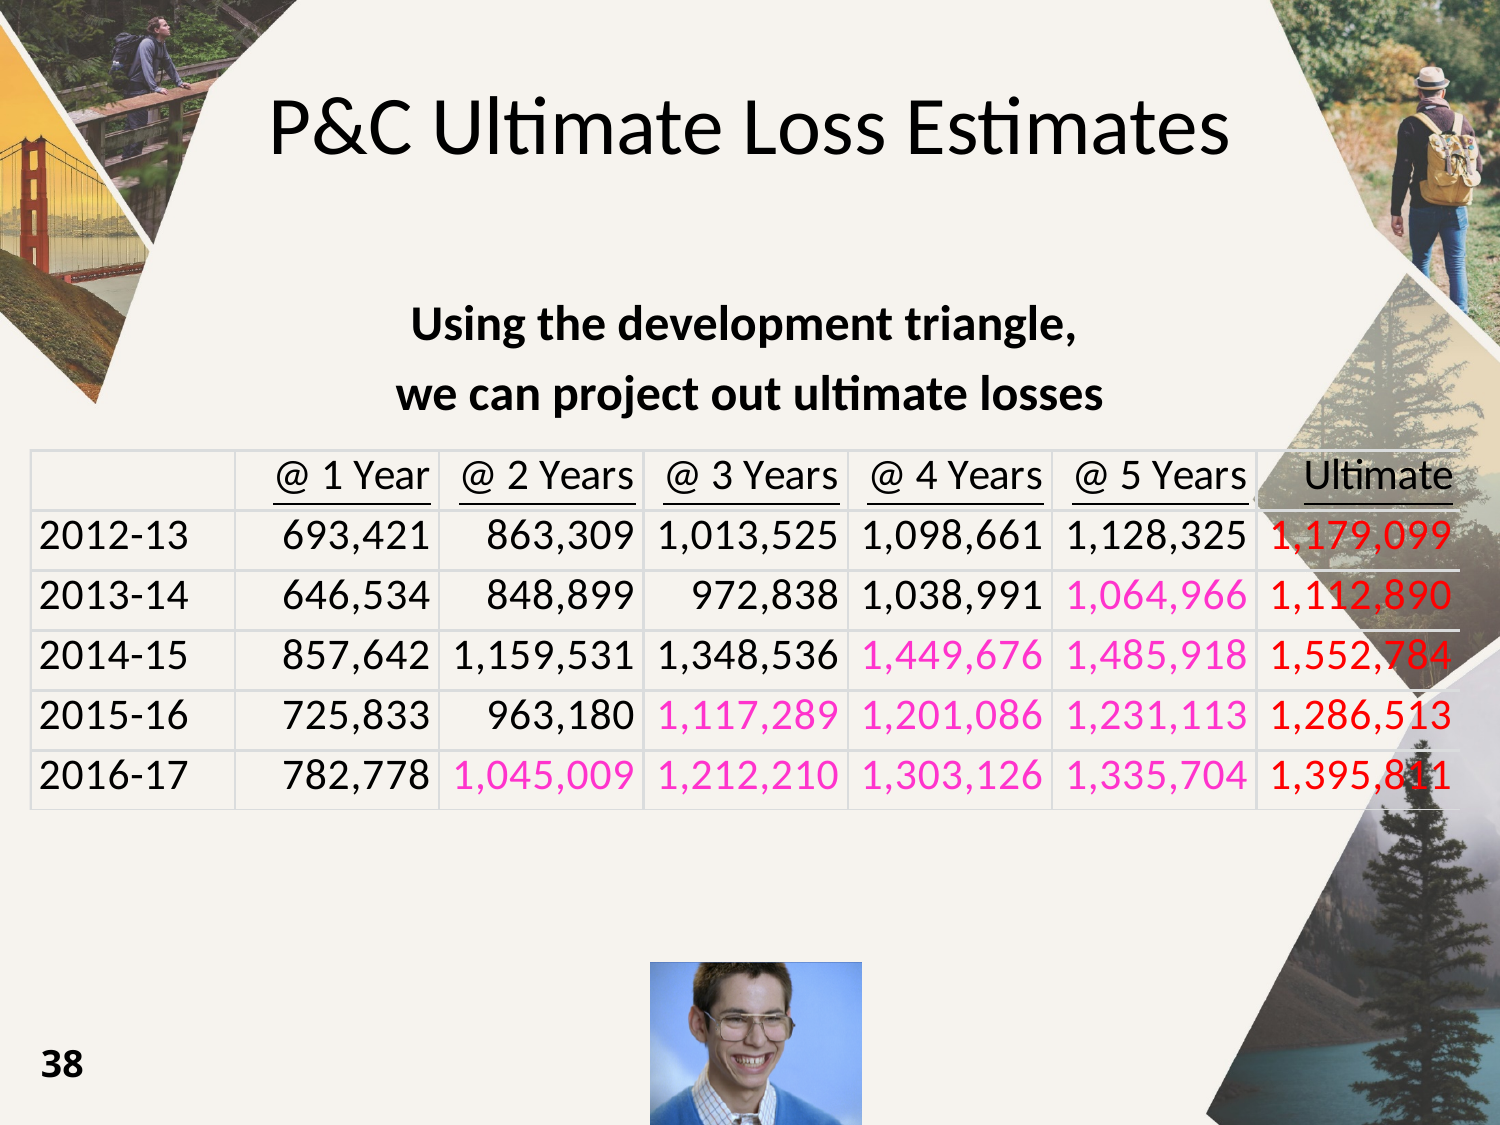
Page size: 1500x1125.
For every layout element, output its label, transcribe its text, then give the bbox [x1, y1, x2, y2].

picture [0, 0, 1500, 79]
picture [0, 175, 1500, 213]
picture [0, 375, 1500, 1125]
text_box Using the development triangle, we can project out ultimate losses [0, 213, 1500, 375]
text_box P&C Ultimate Loss Estimates [0, 79, 1500, 175]
text_box 38 [24, 1025, 100, 1106]
